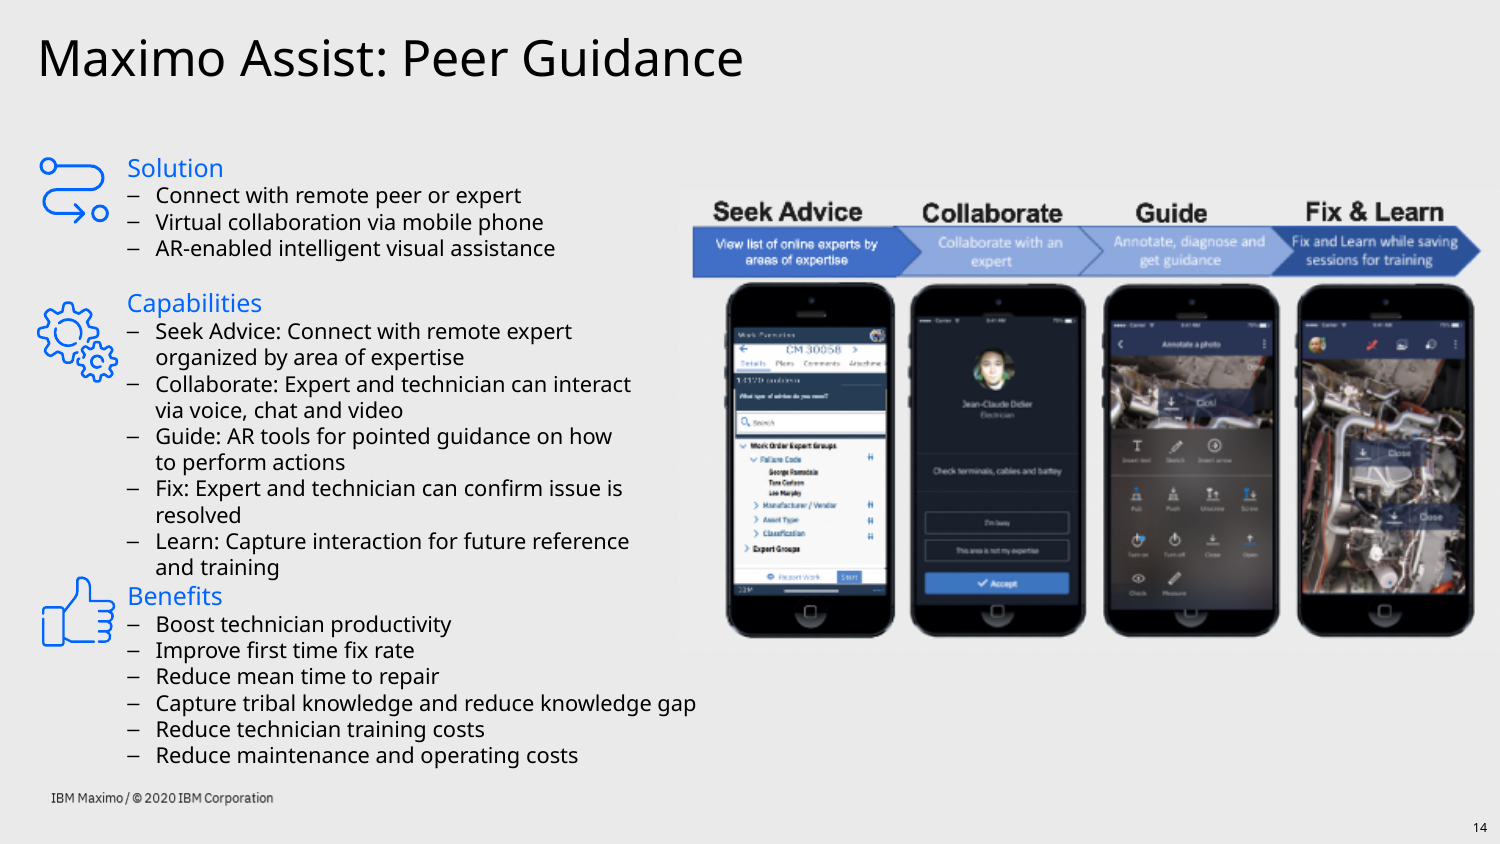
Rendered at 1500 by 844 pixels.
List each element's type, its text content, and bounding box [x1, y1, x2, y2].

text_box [38, 155, 110, 225]
picture [679, 190, 1500, 651]
text_box [76, 340, 119, 383]
list Solution Connect with remote peer or expert Virtual collaboration via mobile phone AR-enabled intelligent visual assistance [127, 152, 768, 296]
text_box 14 [1149, 816, 1488, 840]
list Benefits Boost technician productivity Improve first time fix rate Reduce mean time to repair Capture tribal knowledge and reduce knowledge gap Reduce technician training costs Reduce maintenance and operating costs [127, 580, 868, 749]
title Maximo Assist: Peer Guidance [37, 33, 788, 138]
picture [42, 783, 727, 815]
text_box [42, 576, 116, 647]
list Capabilities Seek Advice: Connect with remote expert organized by area of expertise Collaborate: Expert and technician can interact via voice, chat and video Guide: AR tools for pointed guidance on how to perform actions Fix: Expert and technician can confirm issue is resolved Learn: Capture interaction for future reference and training [126, 287, 639, 515]
text_box [37, 301, 100, 364]
